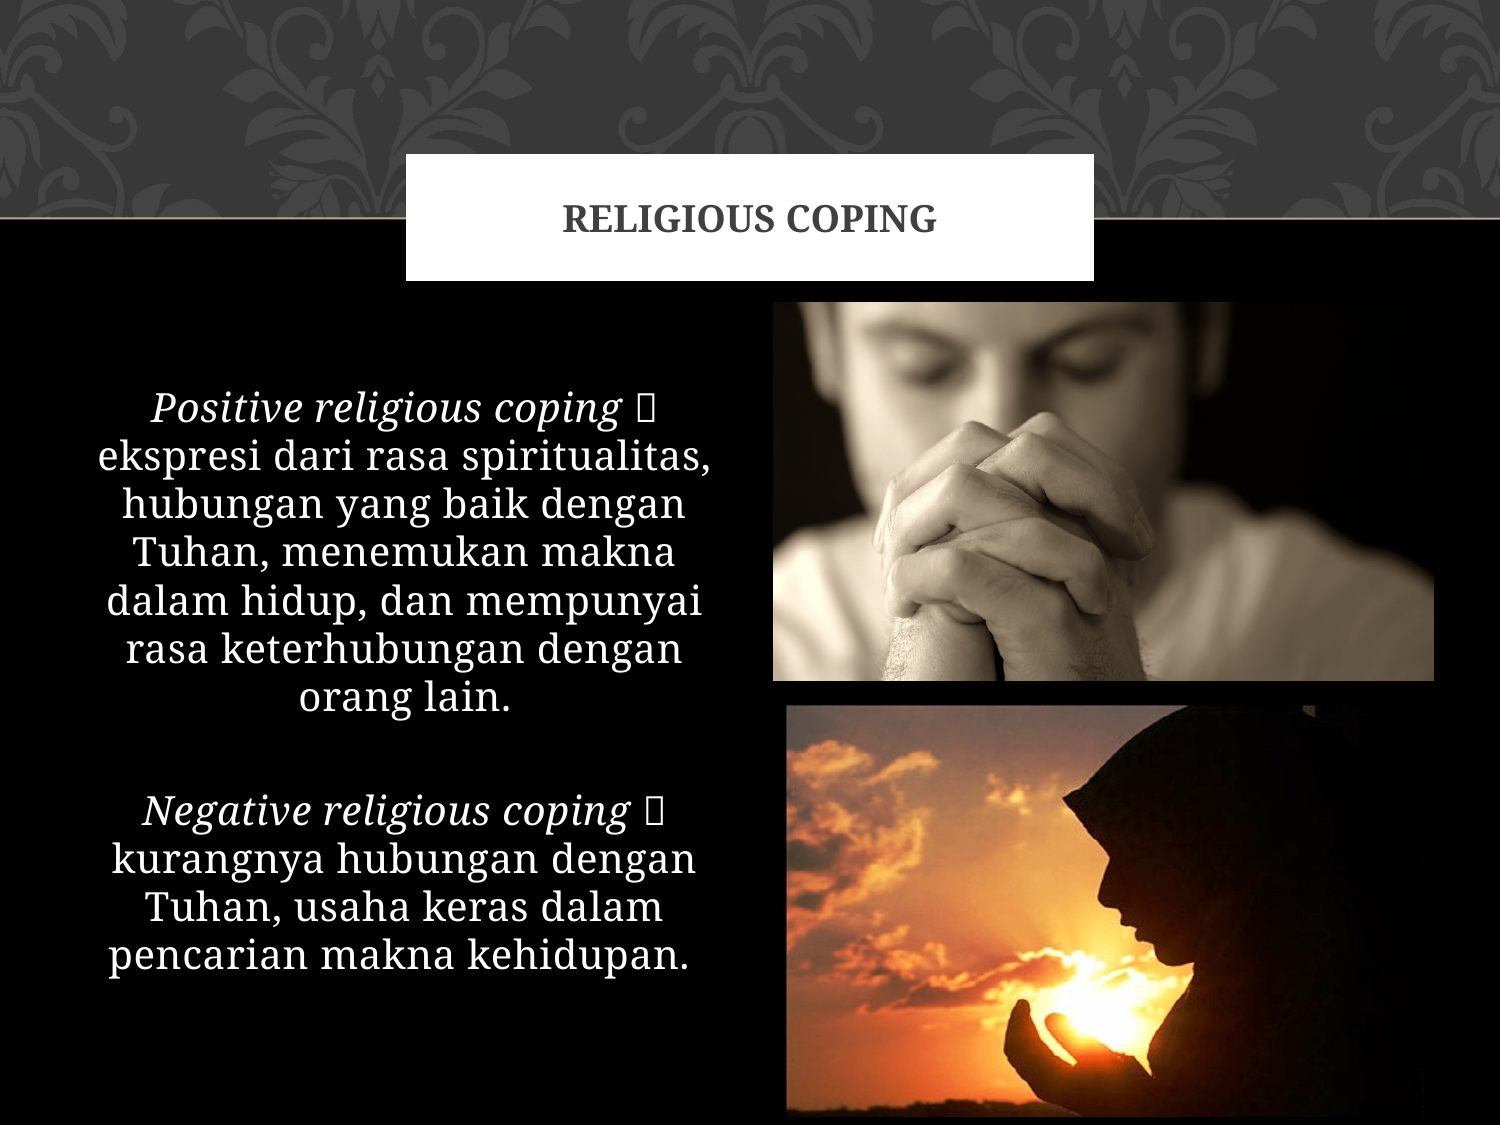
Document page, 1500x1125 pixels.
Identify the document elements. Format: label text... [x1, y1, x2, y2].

picture [785, 703, 1424, 1117]
list Positive religious coping  ekspresi dari rasa spiritualitas, hubungan yang baik dengan Tuhan, menemukan makna dalam hidup, dan mempunyai rasa keterhubungan dengan orang lain. Negative religious coping  kurangnya hubungan dengan Tuhan, usaha keras dalam pencarian makna kehidupan. [75, 331, 735, 989]
title Religious coping [406, 154, 1094, 281]
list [773, 302, 1434, 681]
